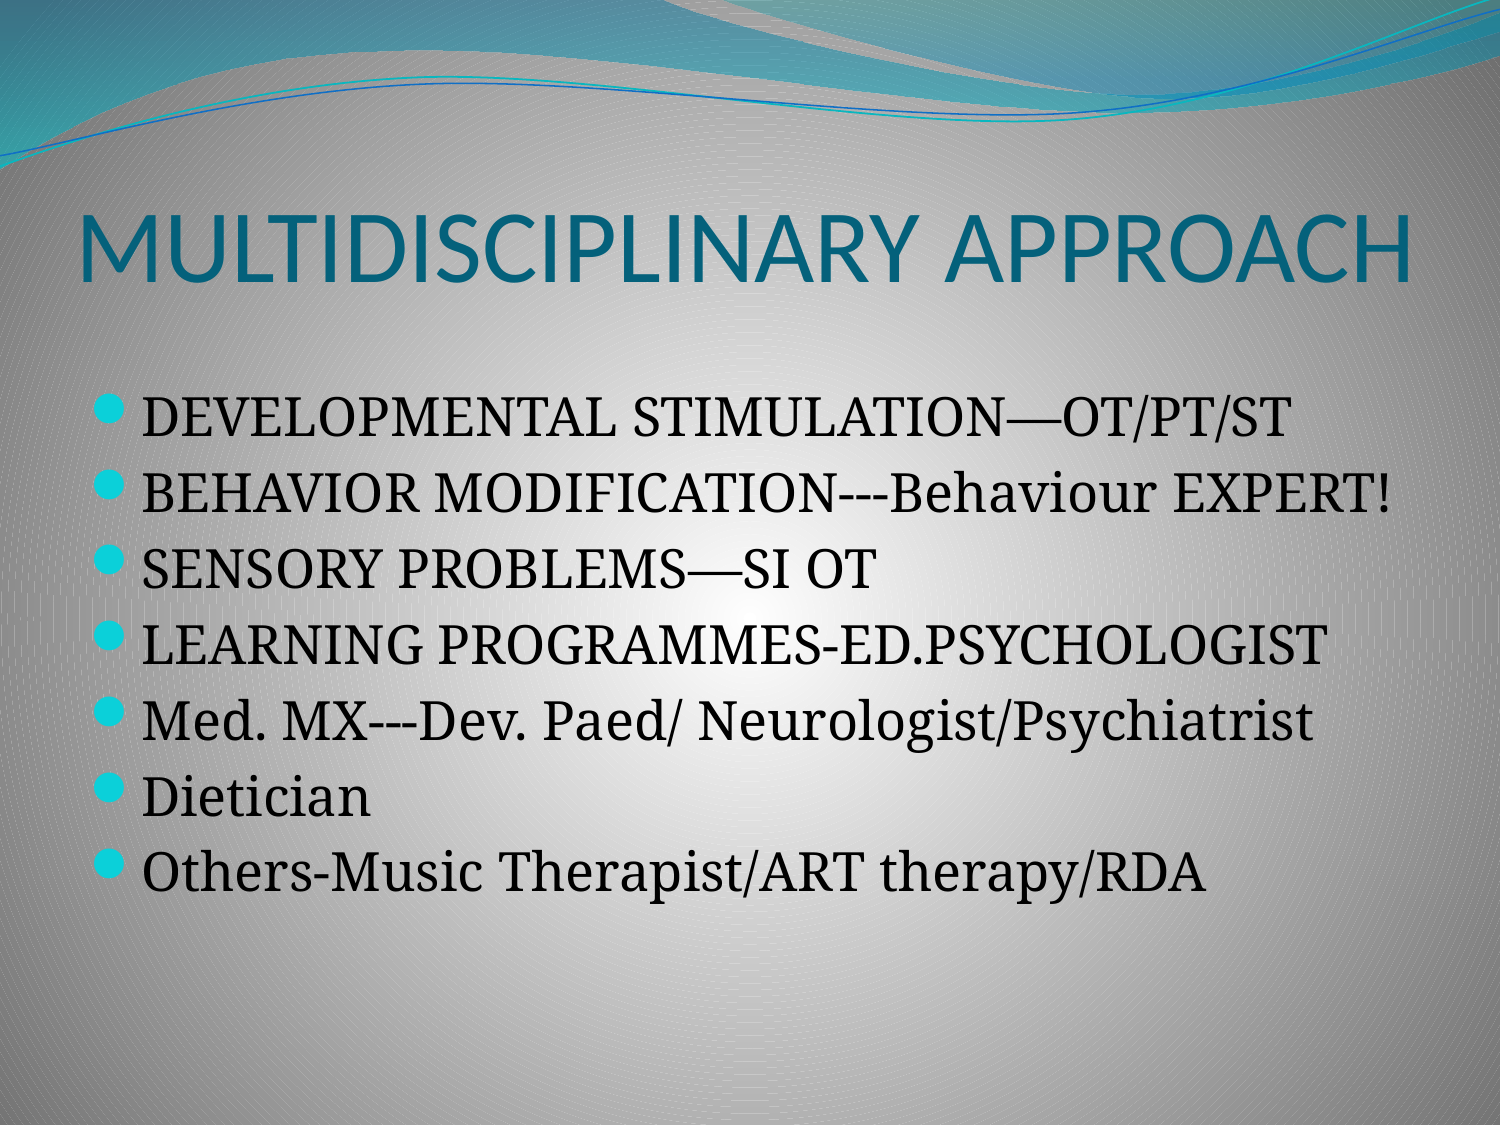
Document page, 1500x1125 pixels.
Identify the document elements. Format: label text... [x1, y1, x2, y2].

title MULTIDISCIPLINARY APPROACH [75, 115, 1425, 303]
list DEVELOPMENTAL STIMULATION—OT/PT/ST BEHAVIOR MODIFICATION---Behaviour EXPERT! SENSORY PROBLEMS—SI OT LEARNING PROGRAMMES-ED.PSYCHOLOGIST Med. MX---Dev. Paed/ Neurologist/Psychiatrist Dietician Others-Music Therapist/ART therapy/RDA [75, 375, 1425, 1038]
